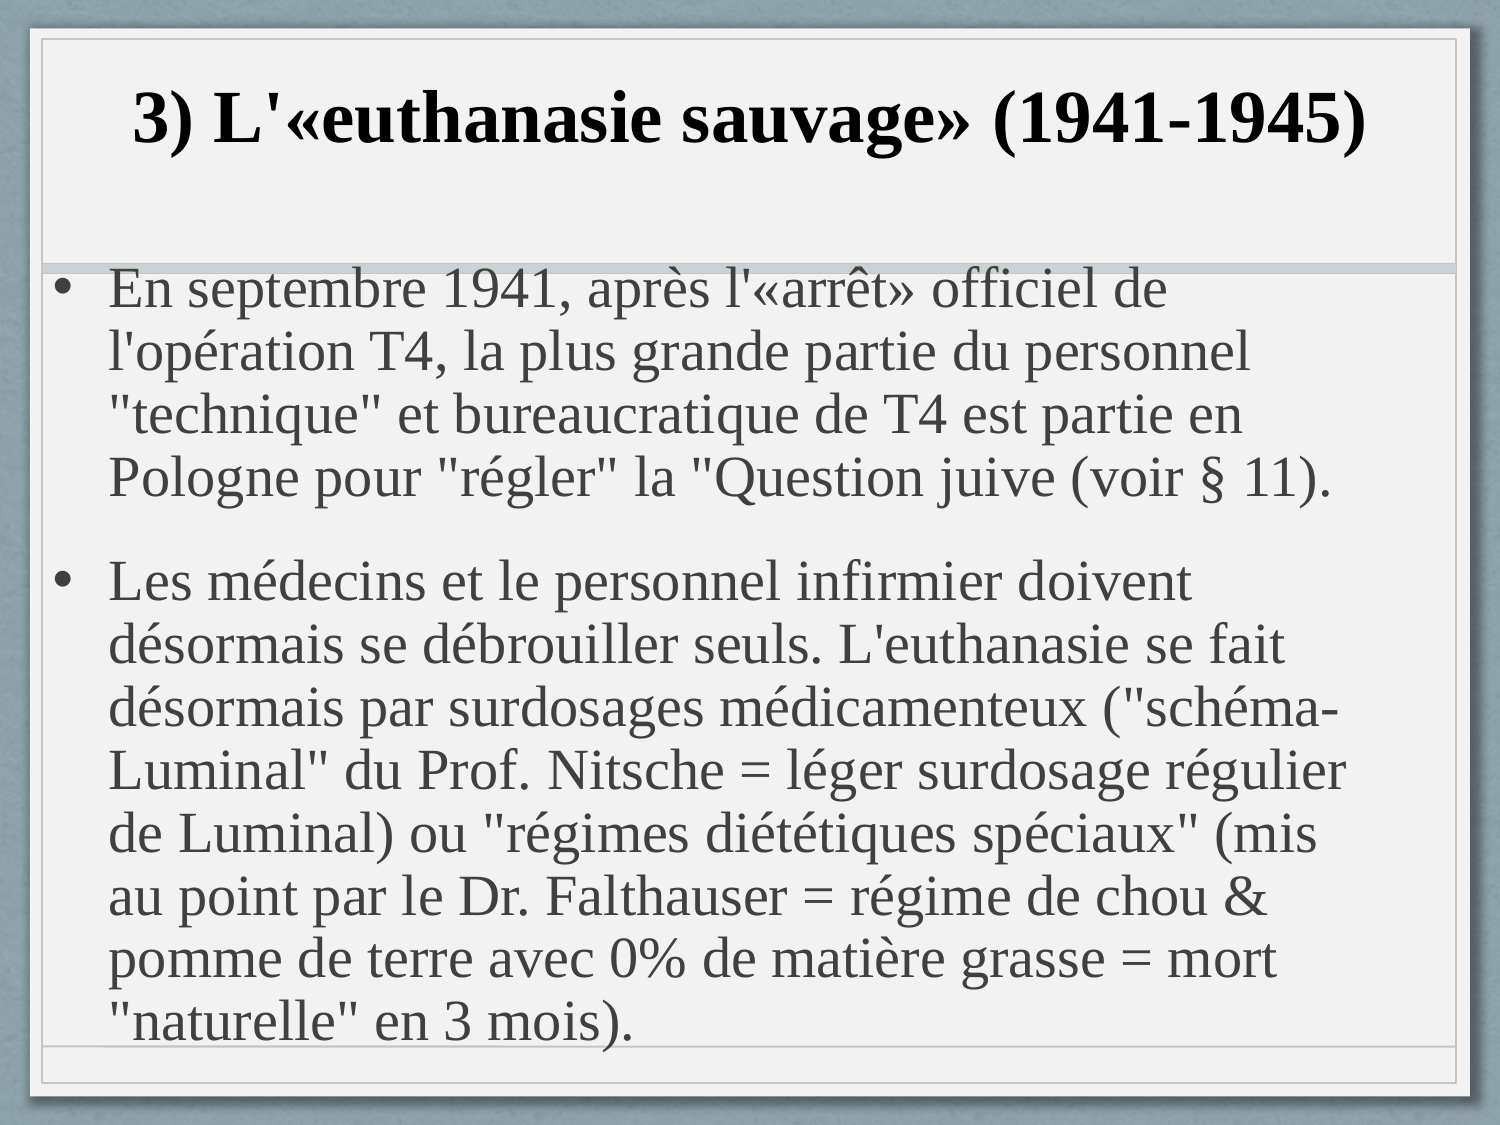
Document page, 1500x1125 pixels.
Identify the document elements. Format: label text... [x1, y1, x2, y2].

list En septembre 1941, après l'«arrêt» officiel de l'opération T4, la plus grande partie du personnel "technique" et bureaucratique de T4 est partie en Pologne pour "régler" la "Question juive (voir § 11). Les médecins et le personnel infirmier doivent désormais se débrouiller seuls. L'euthanasie se fait désormais par surdosages médicamenteux ("schéma-Luminal" du Prof. Nitsche = léger surdosage régulier de Luminal) ou "régimes diététiques spéciaux" (mis au point par le Dr. Falthauser = régime de chou & pomme de terre avec 0% de matière grasse = mort "naturelle" en 3 mois). [37, 249, 1375, 1063]
title 3) L'«euthanasie sauvage» (1941-1945) [112, 50, 1388, 175]
